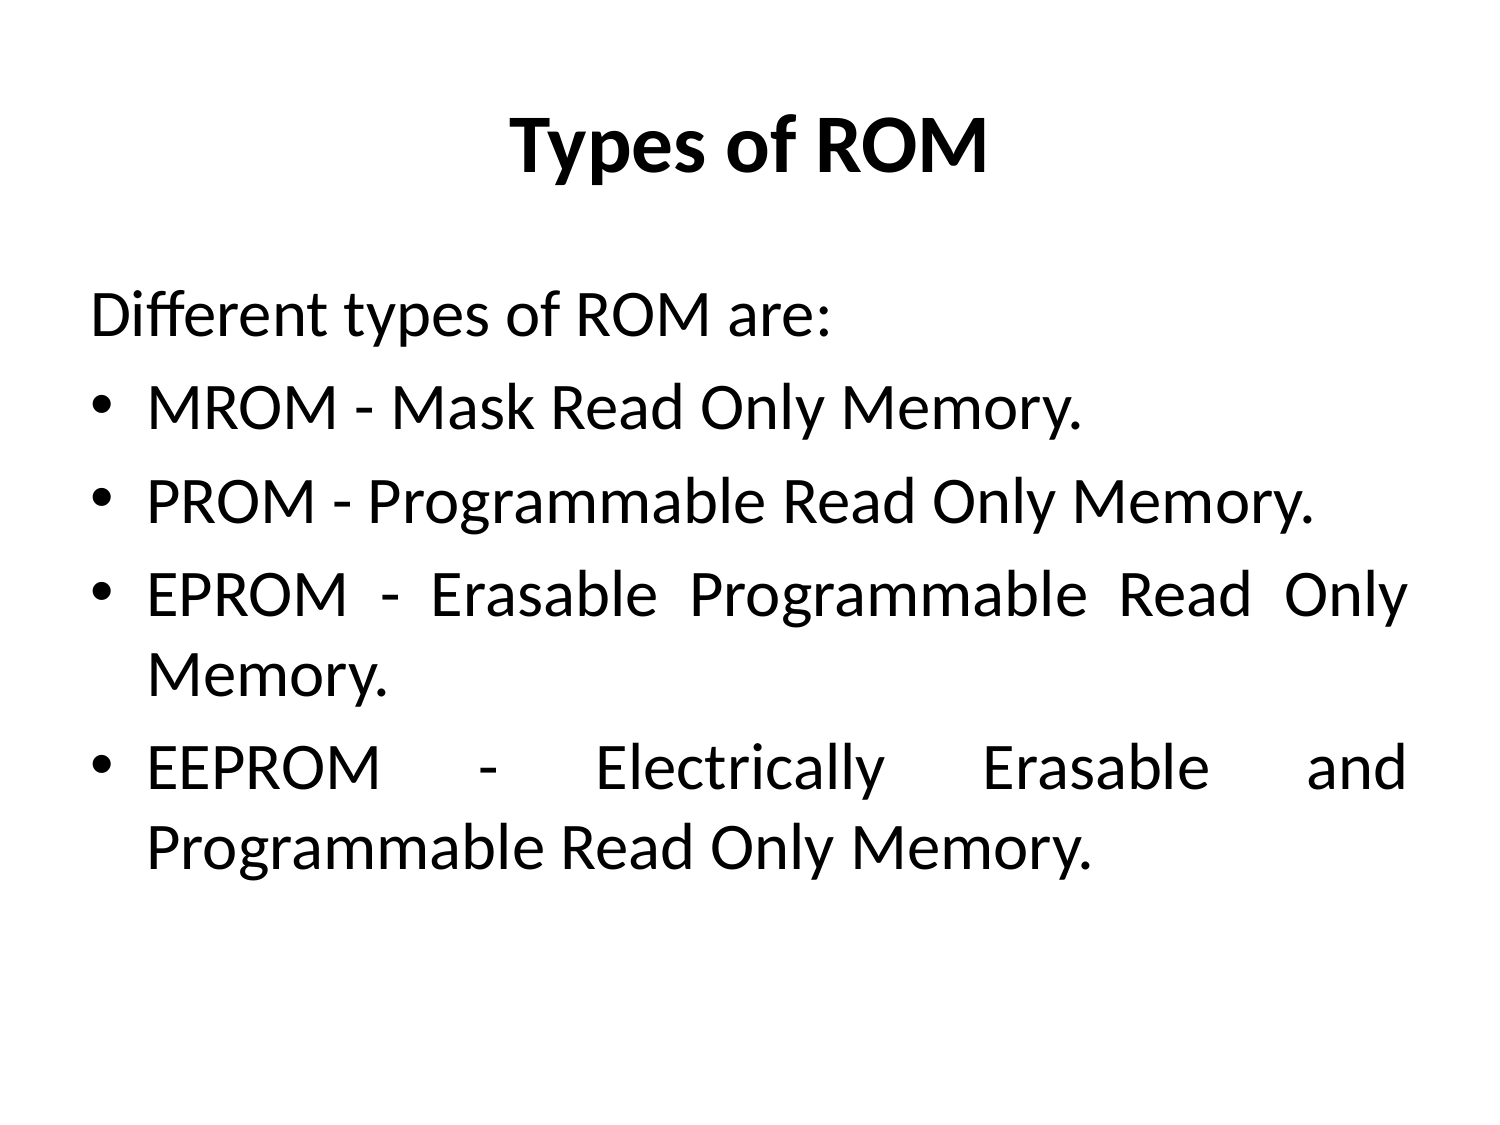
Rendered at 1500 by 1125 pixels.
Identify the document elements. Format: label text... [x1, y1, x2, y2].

title Types of ROM [75, 45, 1425, 233]
list Different types of ROM are: MROM - Mask Read Only Memory. PROM - Programmable Read Only Memory. EPROM - Erasable Programmable Read Only Memory. EEPROM - Electrically Erasable and Programmable Read Only Memory. [75, 262, 1425, 1005]
